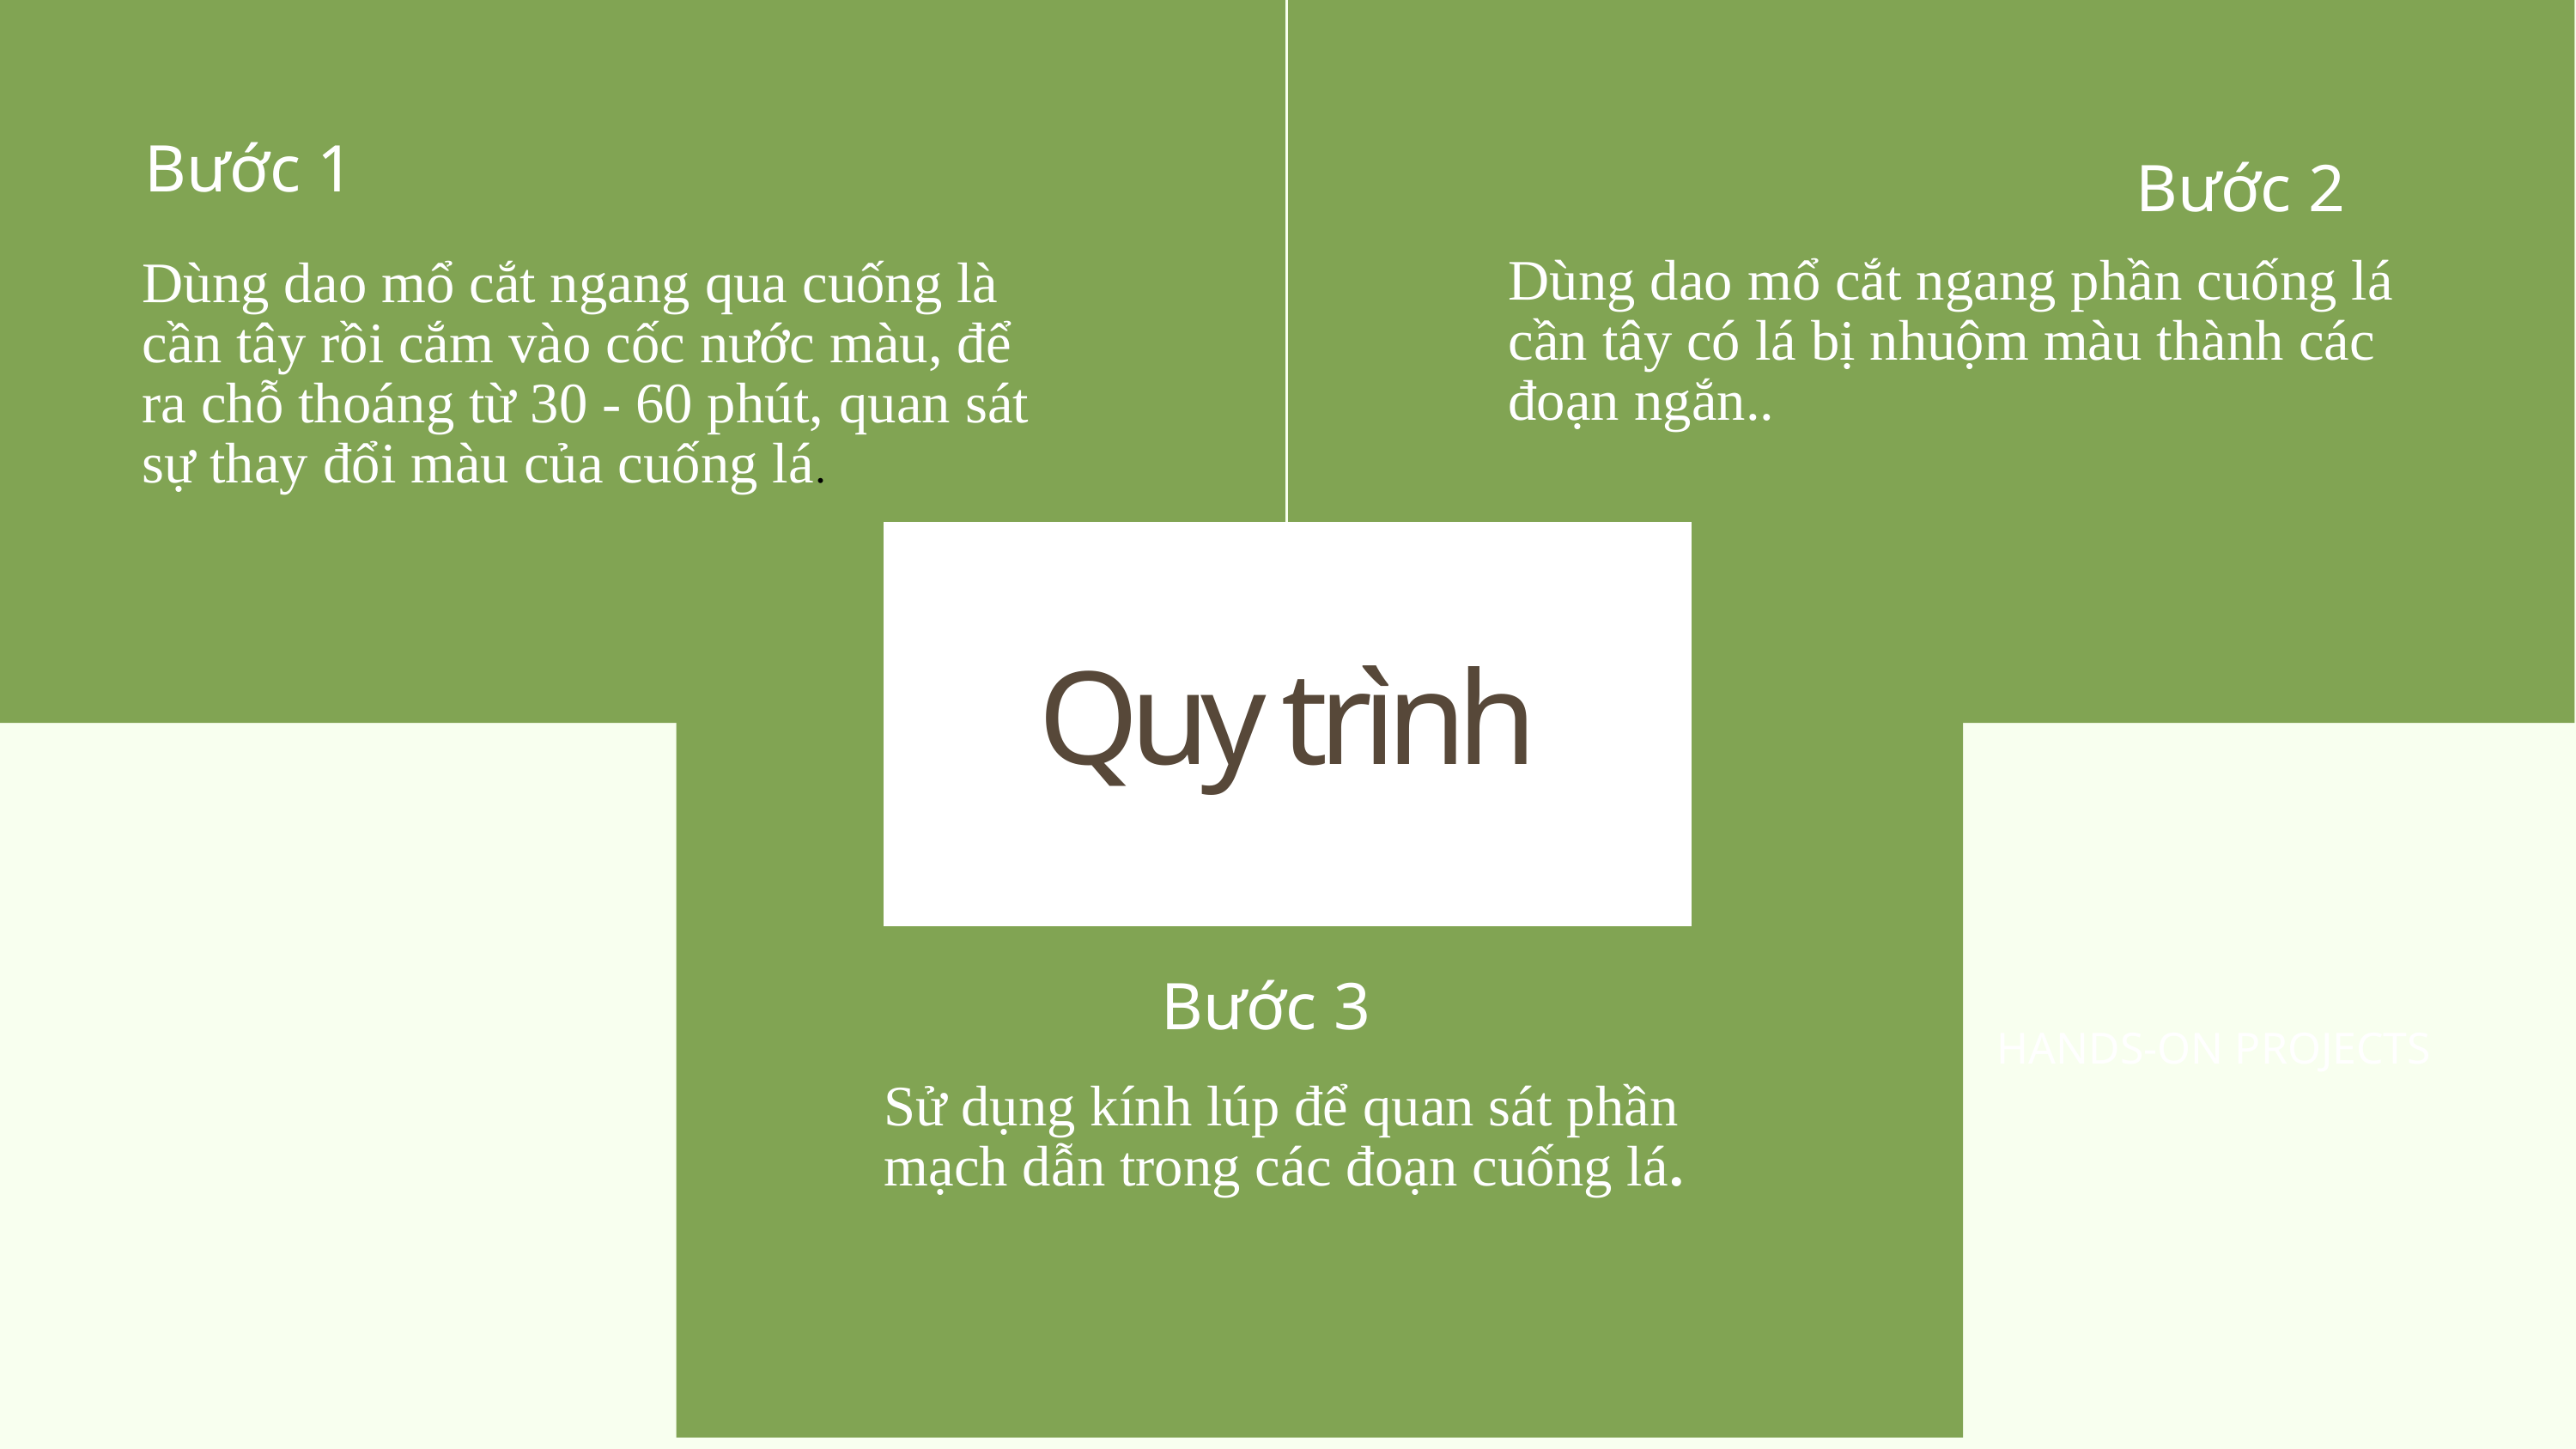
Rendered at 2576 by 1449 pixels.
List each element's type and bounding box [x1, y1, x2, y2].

text_box [884, 522, 1692, 927]
text_box [144, 144, 836, 304]
text_box [165, 164, 2576, 330]
text_box [0, 0, 2575, 1438]
text_box [1161, 982, 1852, 1142]
